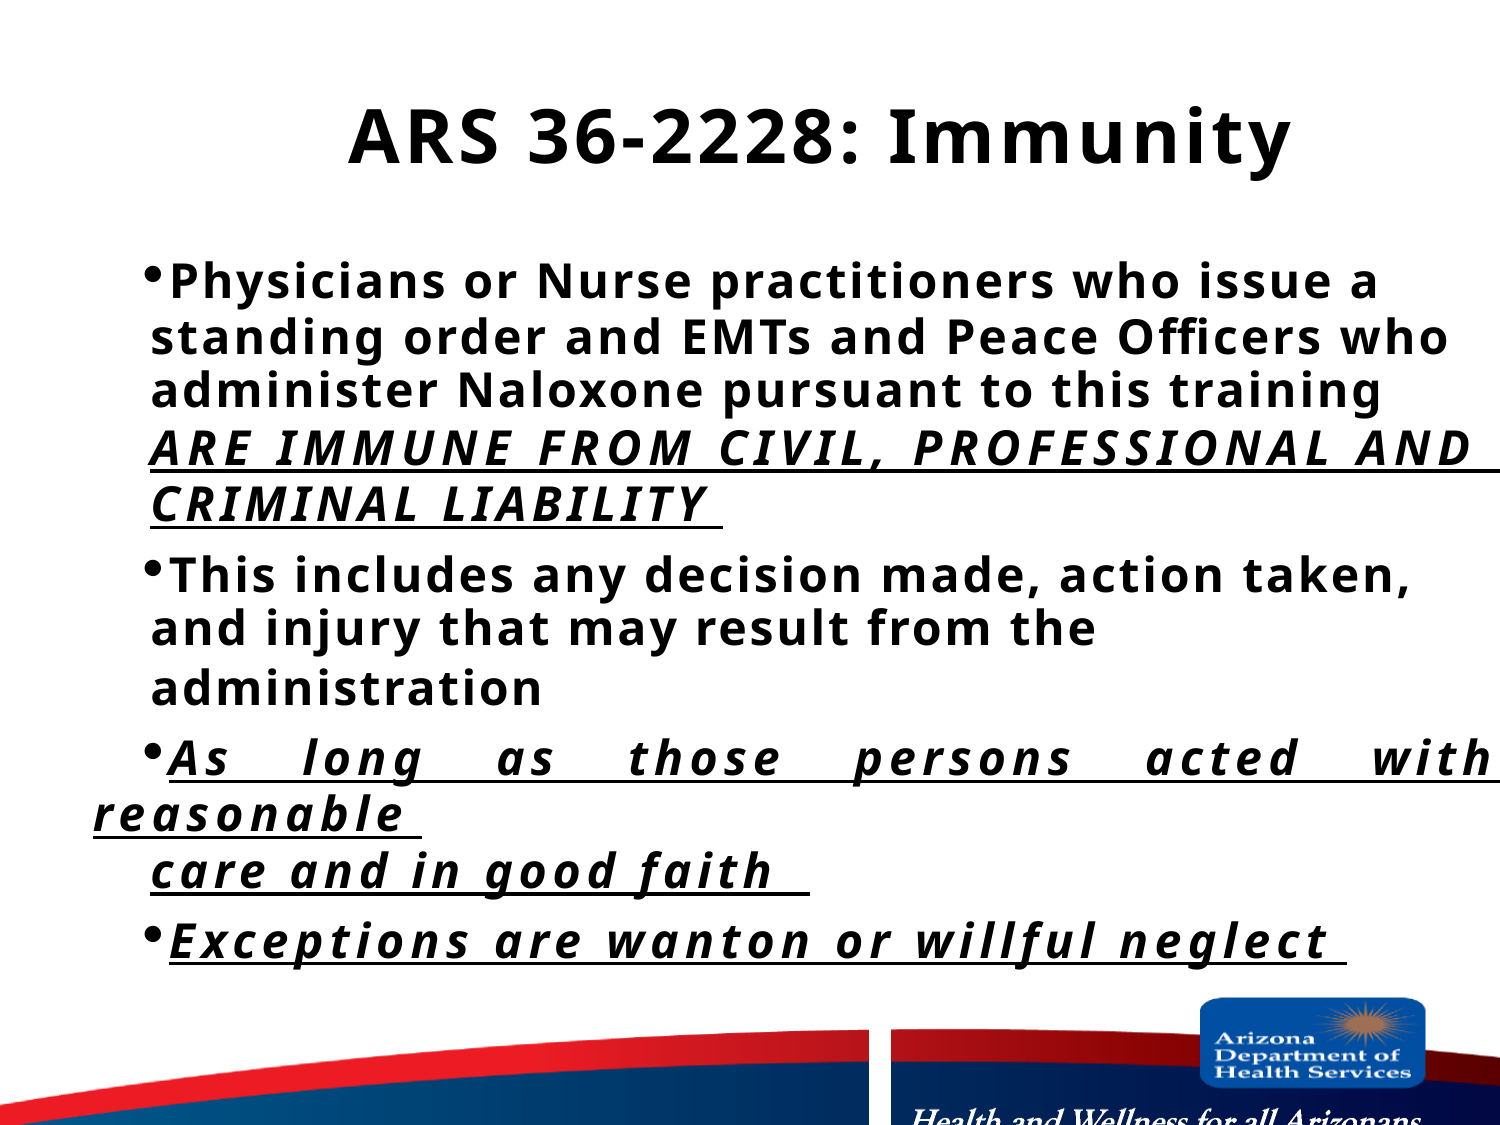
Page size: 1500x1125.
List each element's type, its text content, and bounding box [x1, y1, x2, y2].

list ARS 36-2228: Immunity [93, 93, 1500, 228]
picture [890, 993, 1500, 1125]
list Physicians or Nurse practitioners who issue a standing order and EMTs and Peace Officers who administer Naloxone pursuant to this training ARE IMMUNE FROM CIVIL, PROFESSIONAL AND CRIMINAL LIABILITY This includes any decision made, action taken, and injury that may result from the administration As long as those persons acted with reasonable care and in good faith Exceptions are wanton or willful neglect [93, 228, 1500, 981]
picture [0, 1025, 869, 1125]
